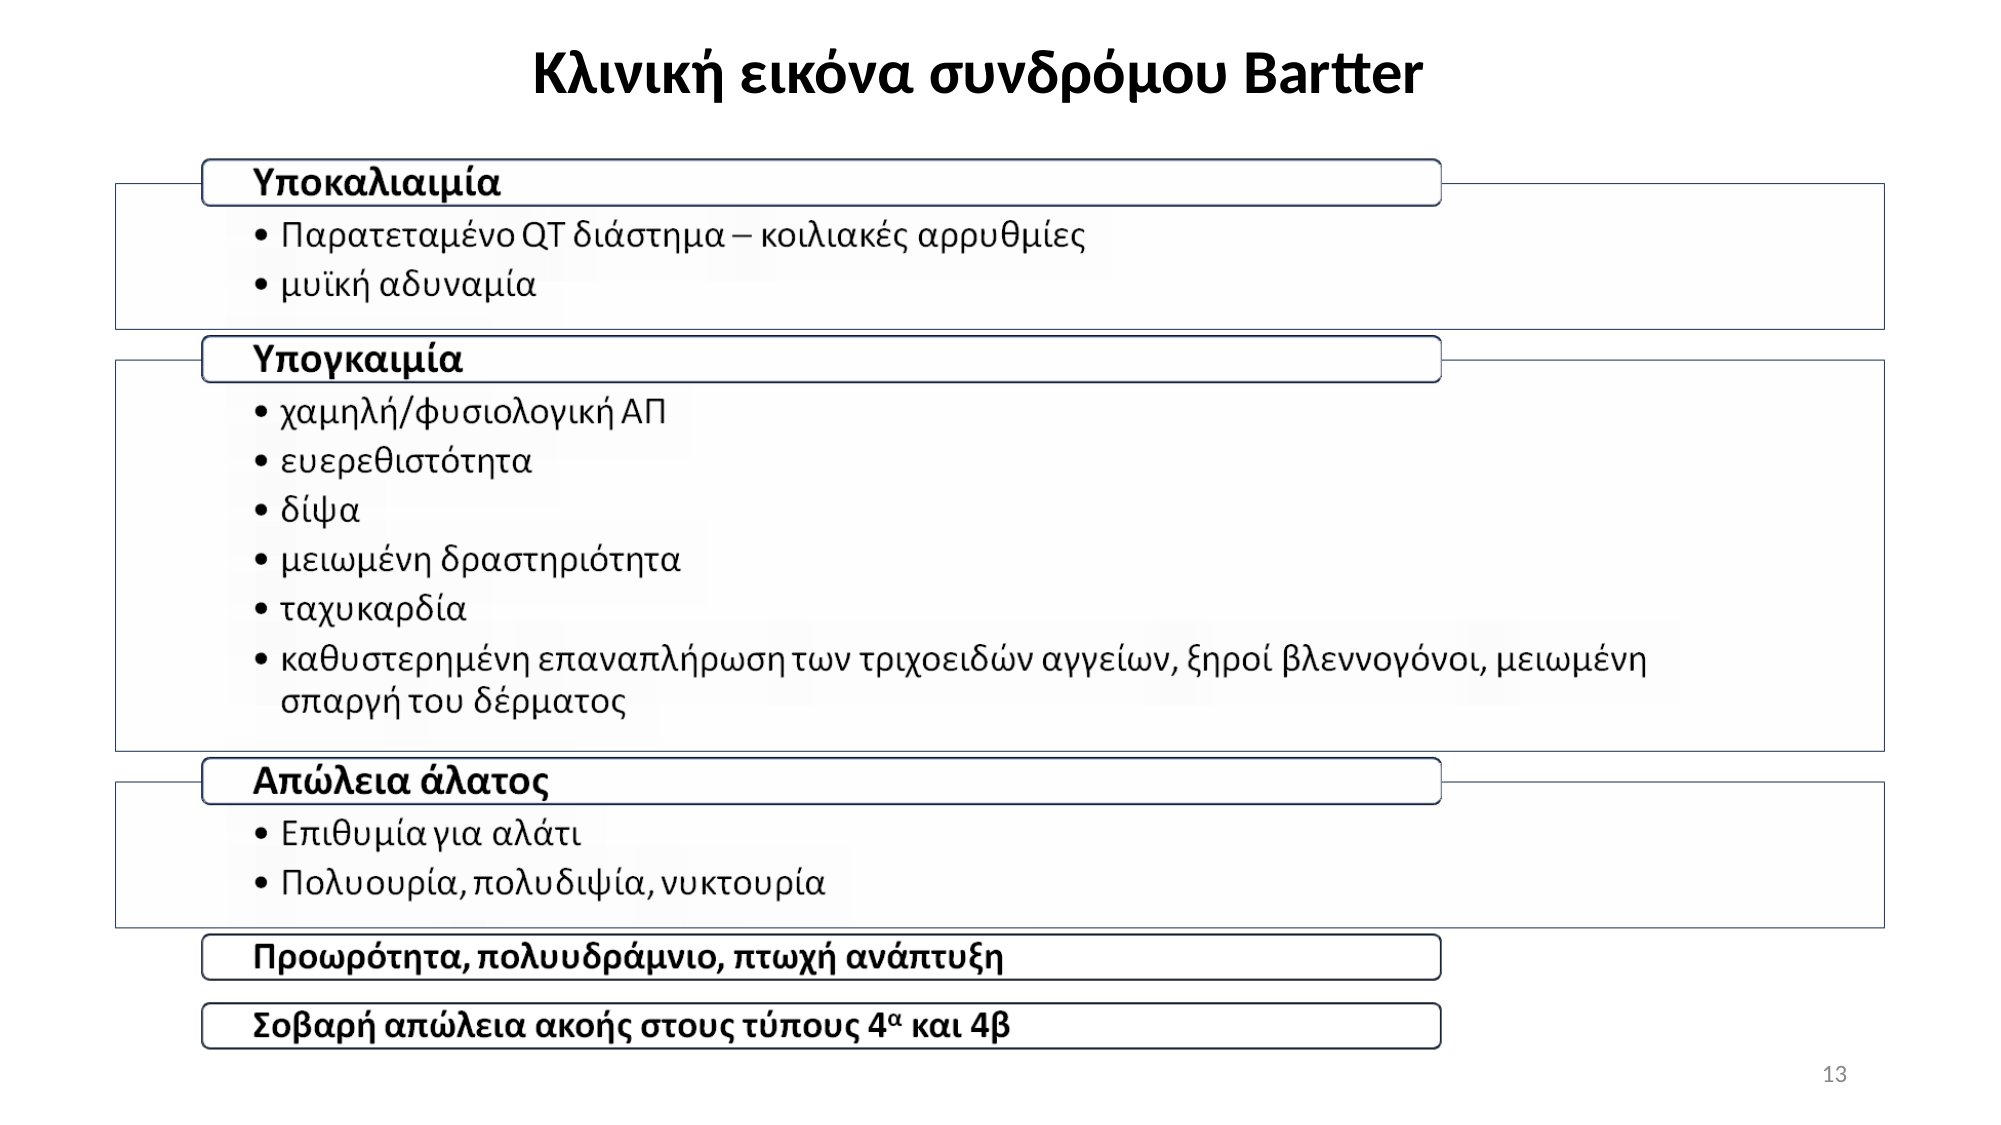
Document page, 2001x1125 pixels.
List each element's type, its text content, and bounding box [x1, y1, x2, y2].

title Κλινική εικόνα συνδρόμου Bartter [229, 39, 1730, 115]
picture [113, 140, 1886, 1069]
slide_number 13 [1412, 1076, 1863, 1103]
